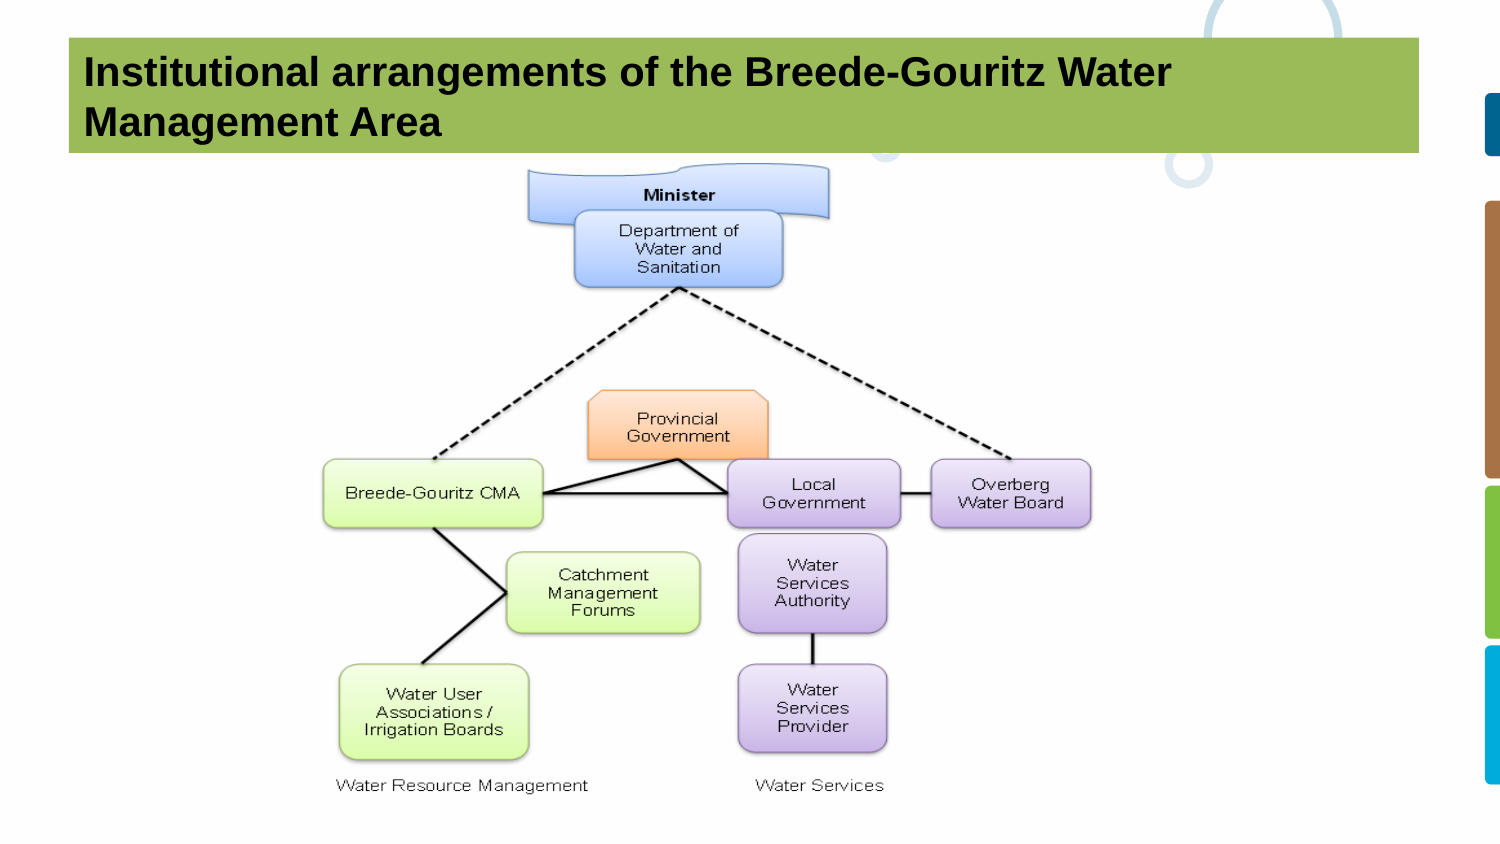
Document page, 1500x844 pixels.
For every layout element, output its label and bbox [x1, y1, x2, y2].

text_box [0, 0, 1500, 74]
text_box [0, 74, 1500, 150]
picture [0, 150, 1500, 844]
